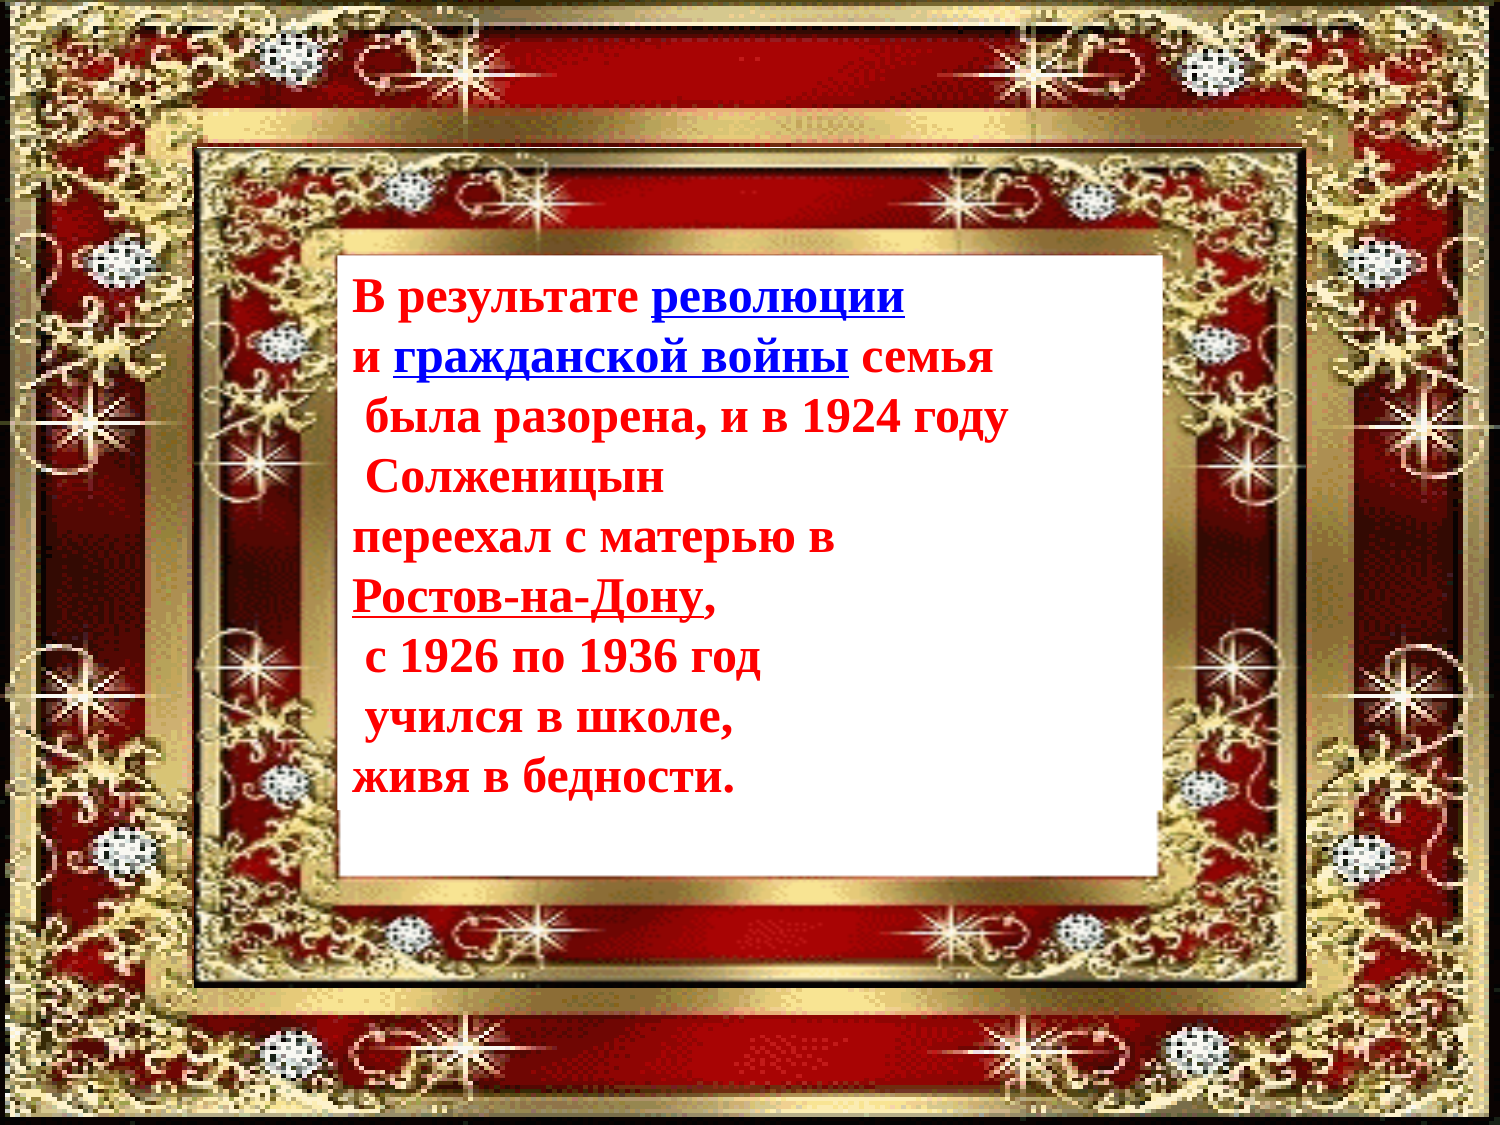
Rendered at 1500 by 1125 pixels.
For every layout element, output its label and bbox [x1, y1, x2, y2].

list [0, 0, 1500, 1125]
picture [194, 148, 1306, 988]
